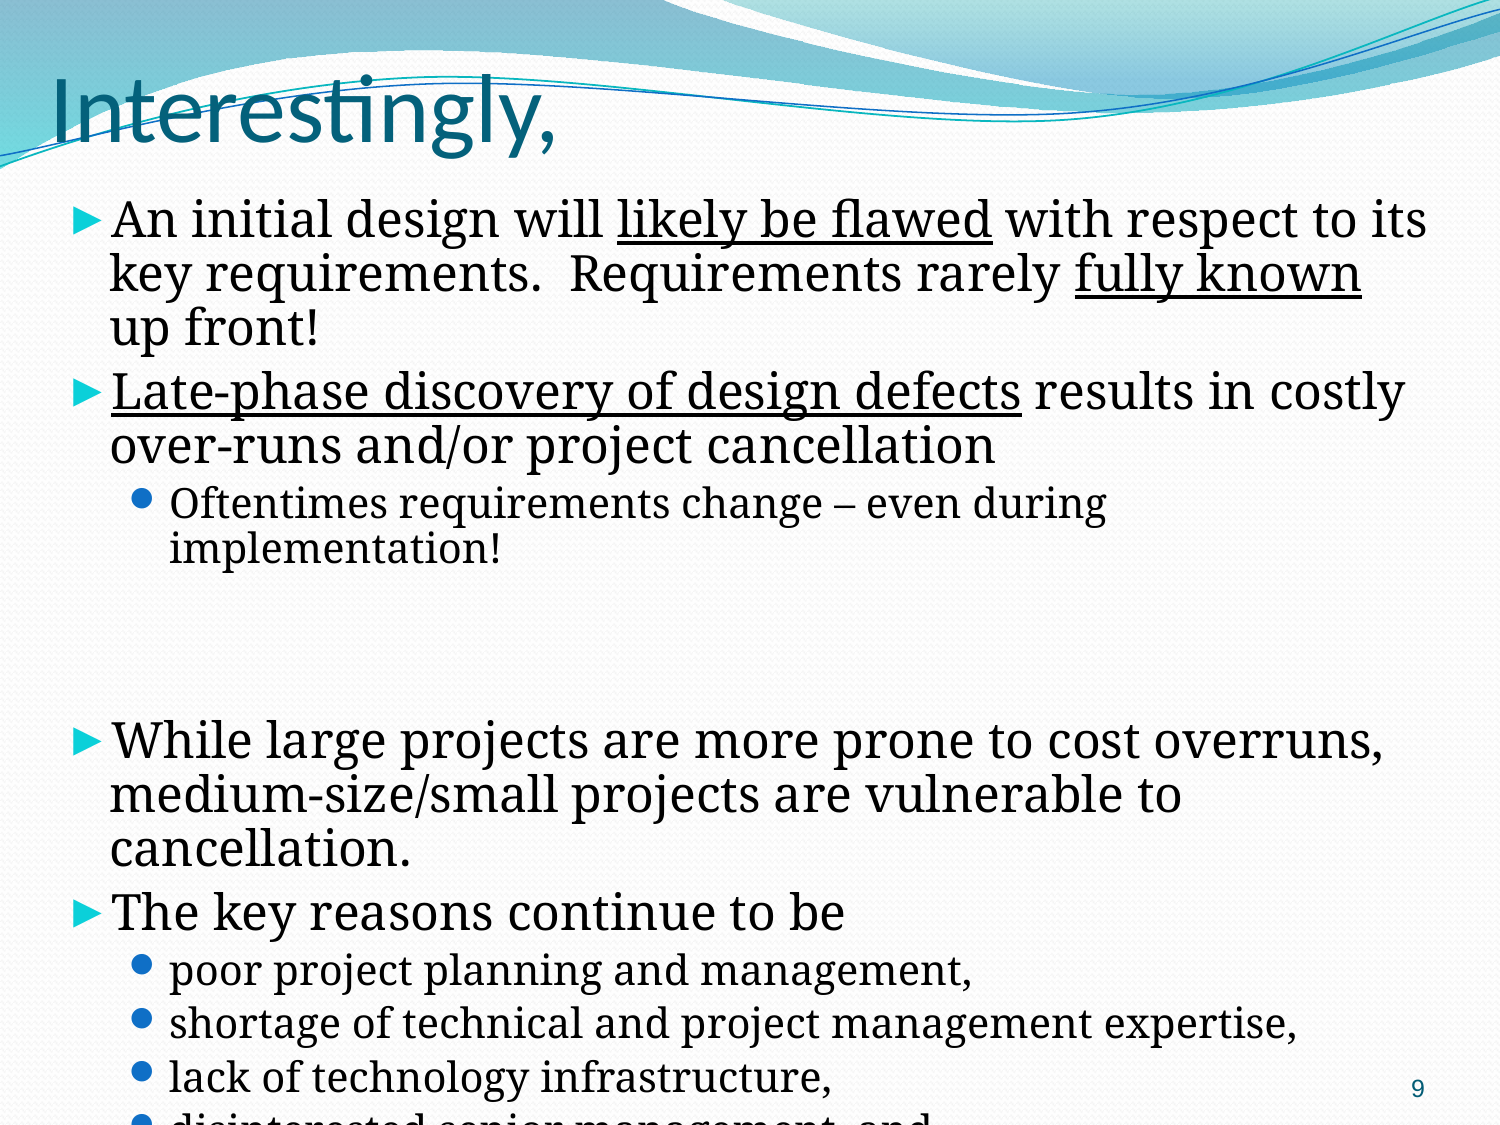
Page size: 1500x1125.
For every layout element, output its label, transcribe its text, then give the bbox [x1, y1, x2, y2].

title Interestingly, [49, 37, 1451, 163]
list An initial design will likely be flawed with respect to its key requirements. Requirements rarely fully known up front! Late-phase discovery of design defects results in costly over-runs and/or project cancellation Oftentimes requirements change – even during implementation! While large projects are more prone to cost overruns, medium-size/small projects are vulnerable to cancellation. The key reasons continue to be poor project planning and management, shortage of technical and project management expertise, lack of technology infrastructure, disinterested senior management, and inappropriate project teams.” [49, 186, 1451, 1075]
slide_number 9 [1299, 1042, 1425, 1103]
